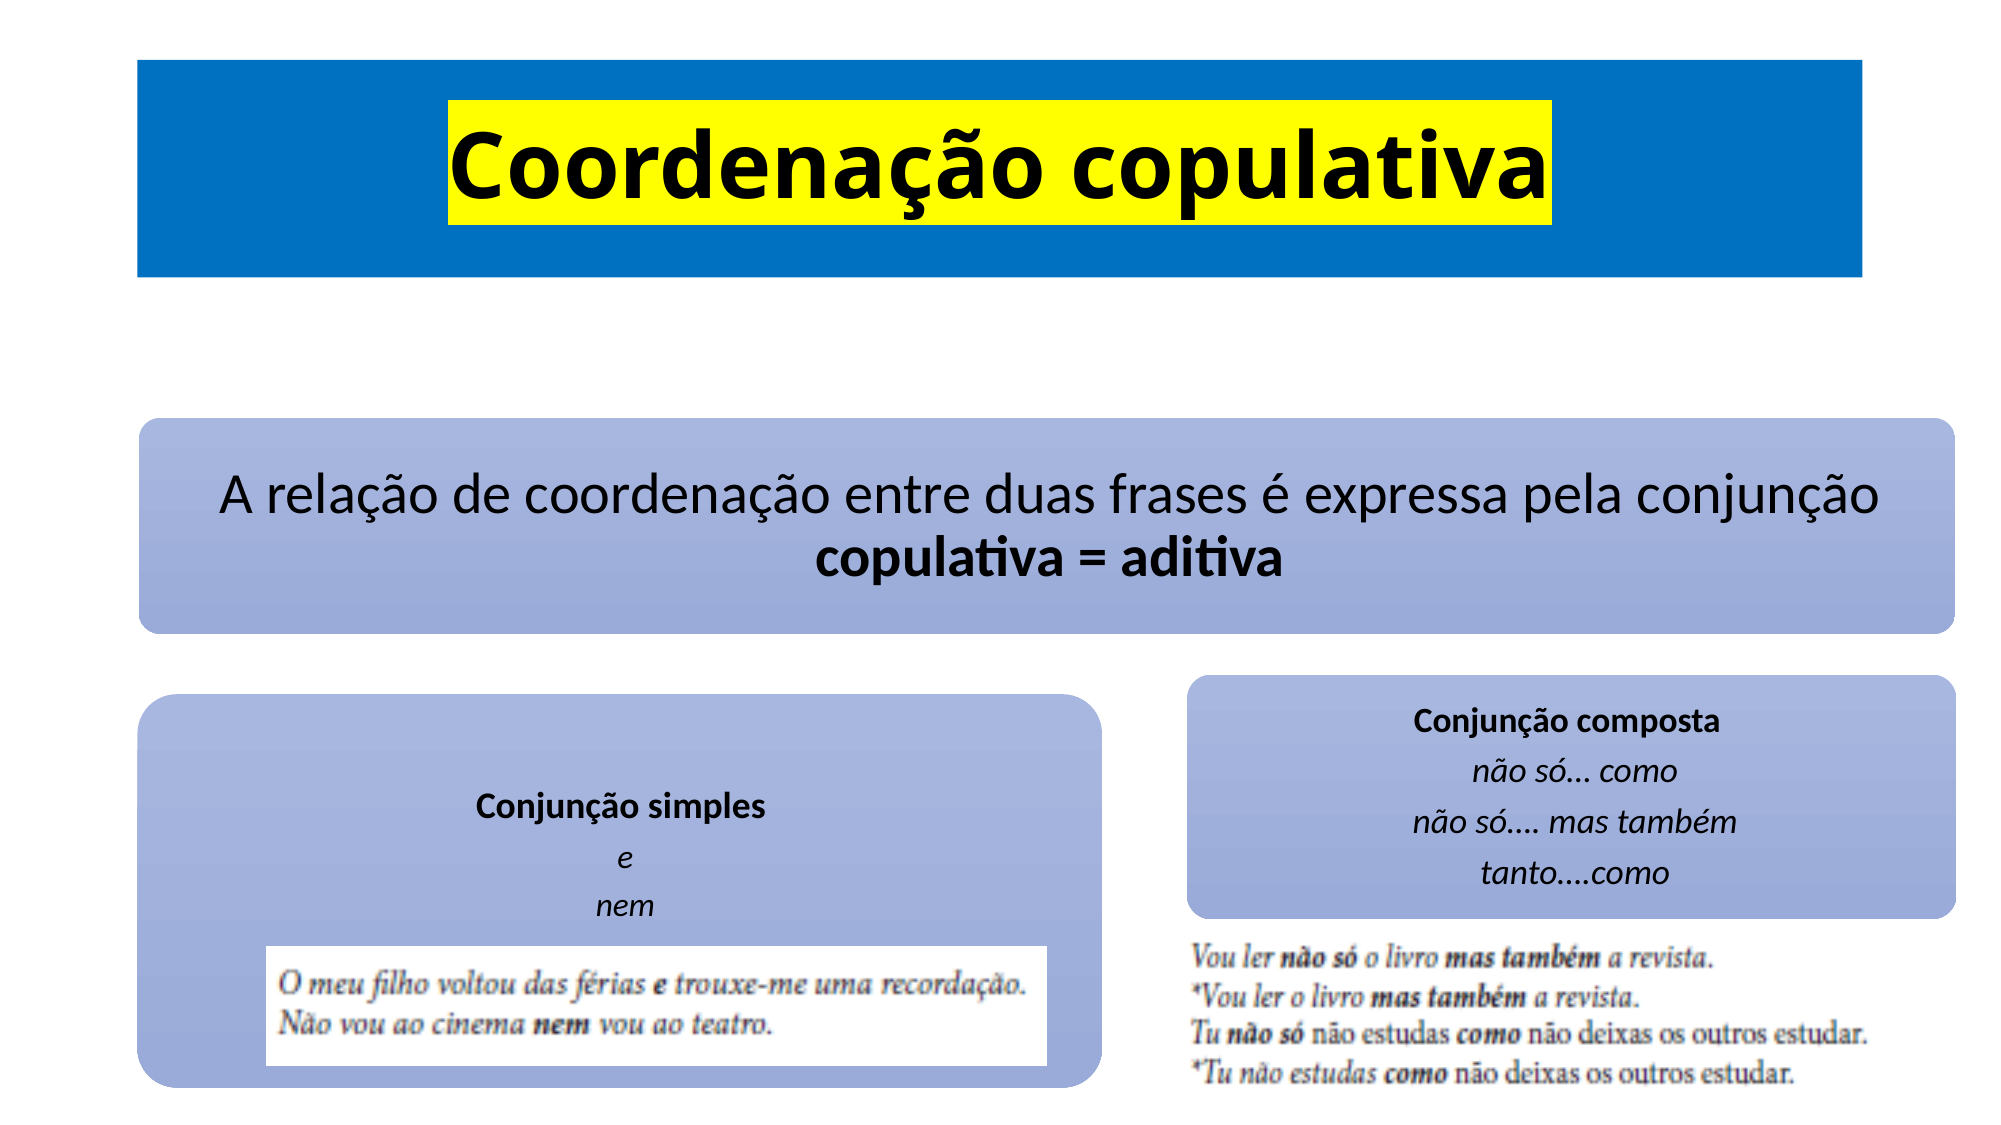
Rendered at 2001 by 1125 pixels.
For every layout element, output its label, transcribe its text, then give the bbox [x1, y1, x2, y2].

picture [1154, 938, 1957, 1118]
picture [266, 946, 1047, 1066]
title Coordenação copulativa [137, 59, 1863, 278]
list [137, 417, 1957, 1088]
